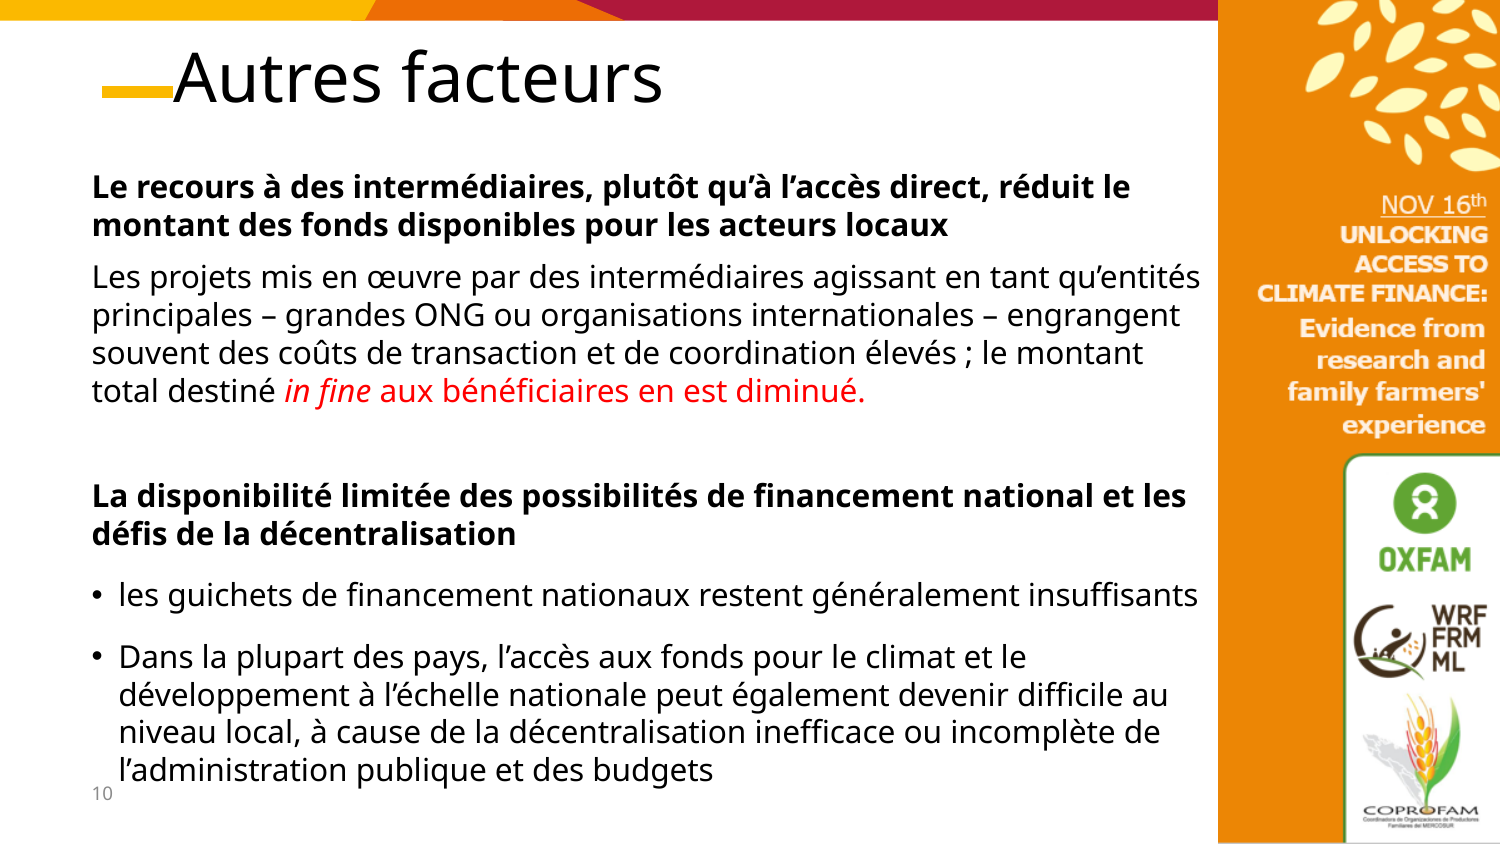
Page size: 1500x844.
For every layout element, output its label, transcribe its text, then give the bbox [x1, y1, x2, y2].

title Autres facteurs [158, 22, 1218, 137]
picture [1218, 0, 1500, 844]
slide_number 10 [76, 776, 388, 812]
list Le recours à des intermédiaires, plutôt qu’à l’accès direct, réduit le montant des fonds disponibles pour les acteurs locaux Les projets mis en œuvre par des intermédiaires agissant en tant qu’entités principales – grandes ONG ou organisations internationales – engrangent souvent des coûts de transaction et de coordination élevés ; le montant total destiné in fine aux bénéficiaires en est diminué. La disponibilité limitée des possibilités de financement national et les défis de la décentralisation les guichets de financement nationaux restent généralement insuffisants Dans la plupart des pays, l’accès aux fonds pour le climat et le développement à l’échelle nationale peut également devenir difficile au niveau local, à cause de la décentralisation inefficace ou incomplète de l’administration publique et des budgets [76, 159, 1218, 822]
